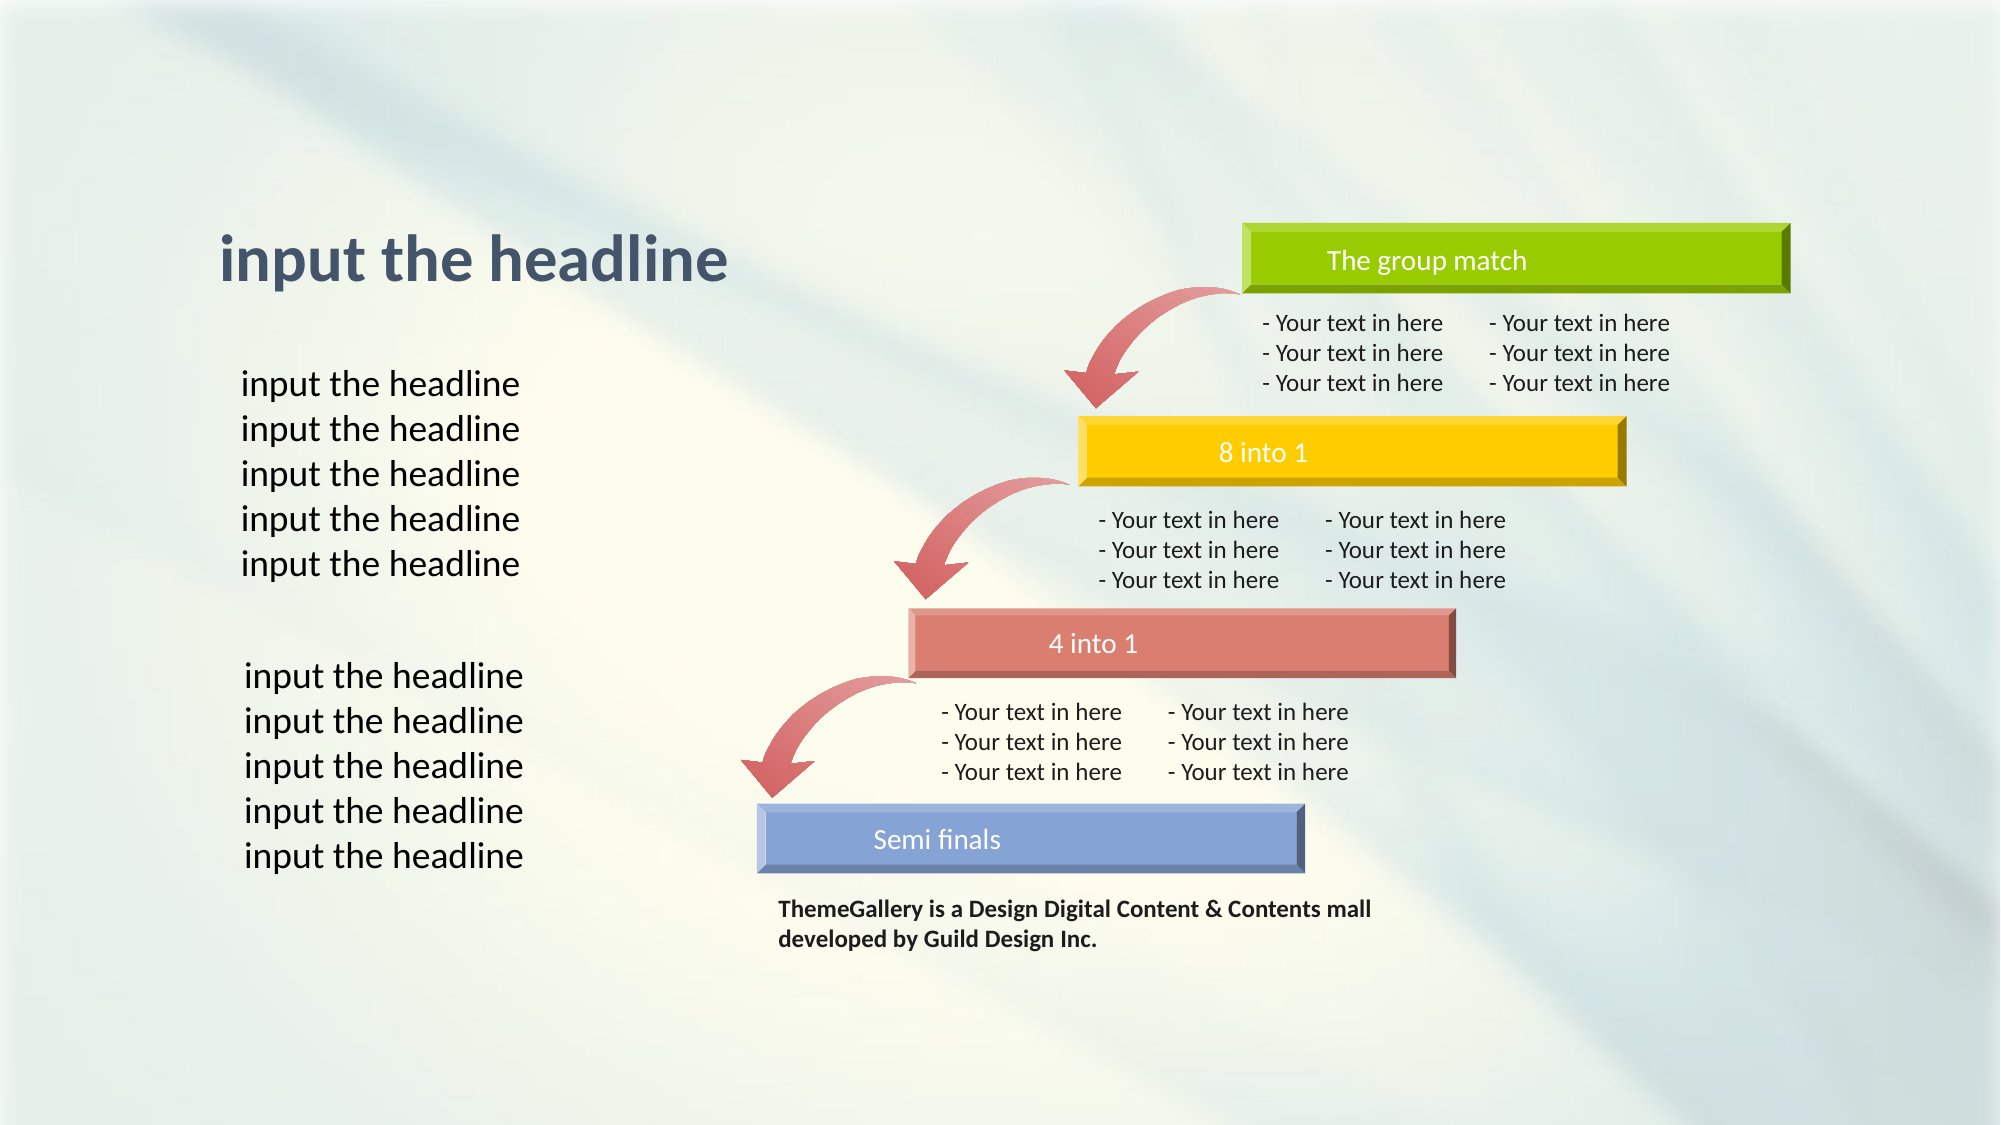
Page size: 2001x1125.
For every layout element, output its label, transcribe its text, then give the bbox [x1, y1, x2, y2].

text_box [1242, 222, 1791, 294]
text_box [1244, 223, 1789, 231]
text_box 4 into 1 [926, 616, 1261, 667]
text_box TEXT [911, 609, 1454, 615]
picture [0, 0, 2001, 1125]
text_box ThemeGallery is a Design Digital Content & Contents mall developed by Guild Design Inc. [763, 885, 1435, 960]
text_box - Your text in here - Your text in here - Your text in here [1078, 496, 1304, 601]
text_box - Your text in here - Your text in here - Your text in here [1304, 496, 1582, 601]
text_box input the headline input the headline input the headline input the headline input the headline [229, 643, 540, 884]
text_box [1064, 287, 1240, 409]
text_box [894, 477, 1070, 600]
text_box [908, 608, 1457, 679]
text_box [741, 676, 917, 798]
text_box Semi finals [769, 813, 1105, 864]
text_box - Your text in here - Your text in here - Your text in here [1147, 688, 1424, 794]
text_box - Your text in here - Your text in here - Your text in here [1468, 299, 1737, 404]
text_box - Your text in here - Your text in here - Your text in here [920, 688, 1147, 794]
text_box input the headline input the headline input the headline input the headline input the headline [226, 351, 536, 592]
text_box The group match [1259, 233, 1595, 284]
text_box - Your text in here - Your text in here - Your text in here [1242, 299, 1468, 404]
text_box [1078, 416, 1627, 487]
text_box 8 into 1 [1095, 425, 1432, 476]
text_box [756, 803, 1306, 874]
text_box input the headline [204, 207, 745, 303]
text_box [1080, 417, 1624, 425]
text_box TEXT [759, 804, 1303, 812]
